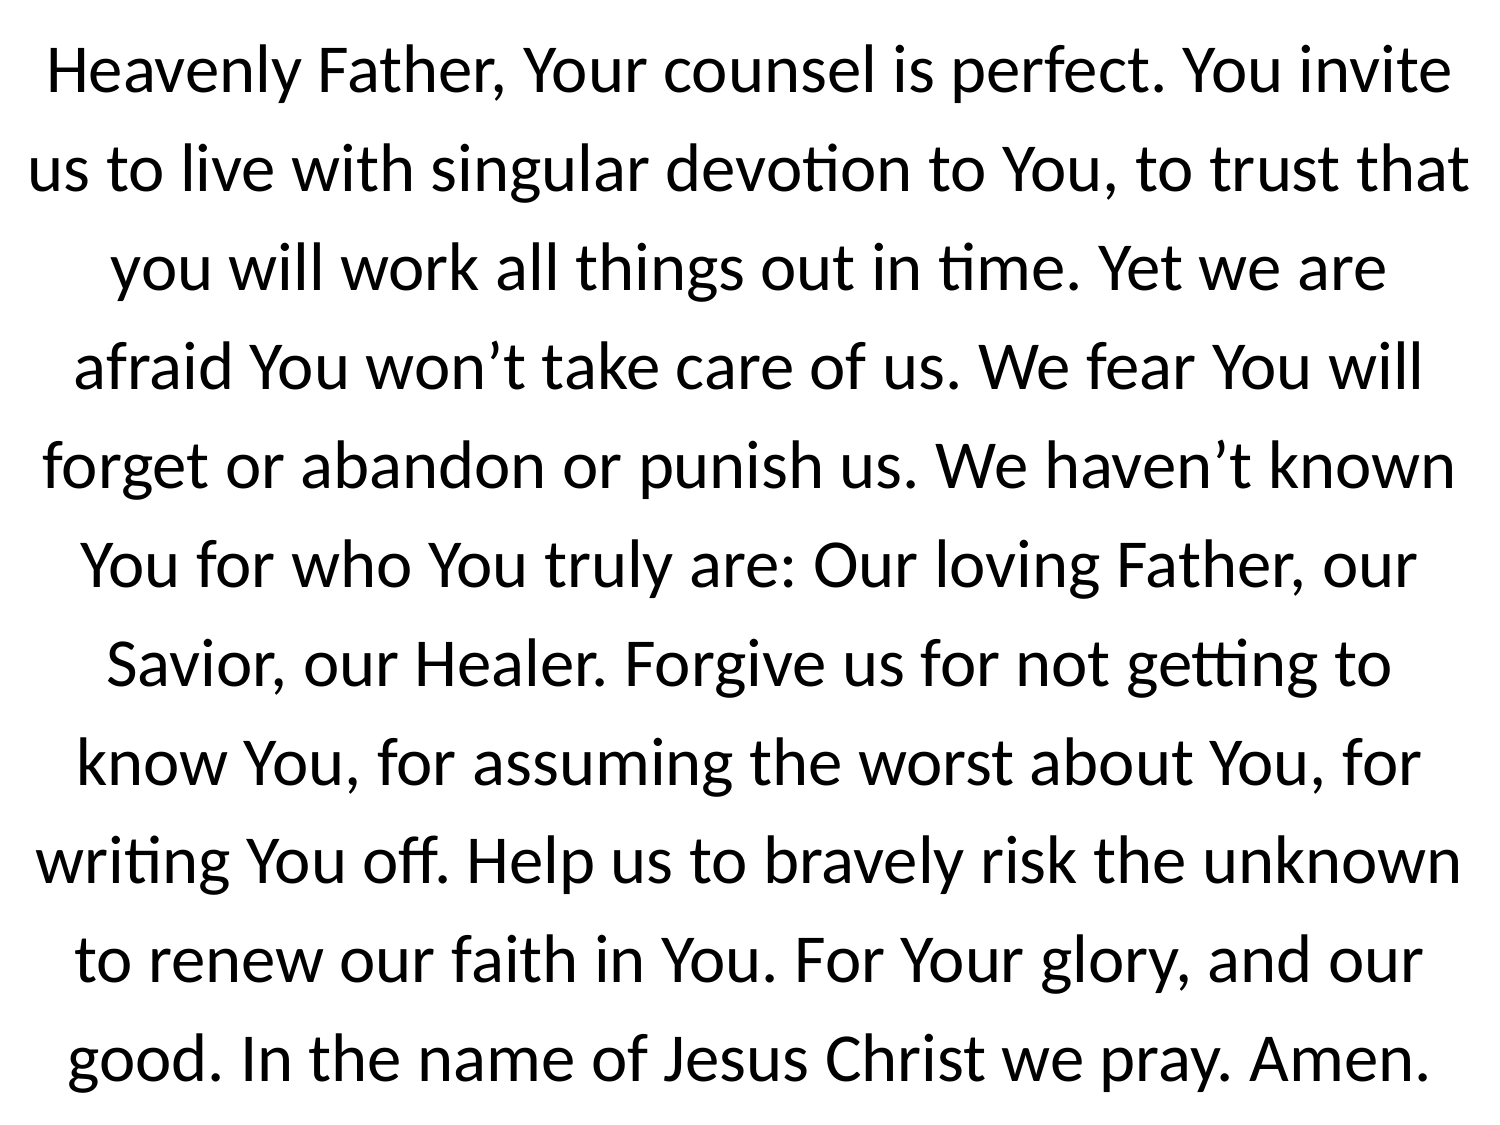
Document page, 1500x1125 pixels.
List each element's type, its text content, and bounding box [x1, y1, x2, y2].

text_box Heavenly Father, Your counsel is perfect. You invite us to live with singular devotion to You, to trust that you will work all things out in time. Yet we are afraid You won’t take care of us. We fear You will forget or abandon or punish us. We haven’t known You for who You truly are: Our loving Father, our Savior, our Healer. Forgive us for not getting to know You, for assuming the worst about You, for writing You off. Help us to bravely risk the unknown to renew our faith in You. For Your glory, and our good. In the name of Jesus Christ we pray. Amen. [12, 0, 1488, 1103]
